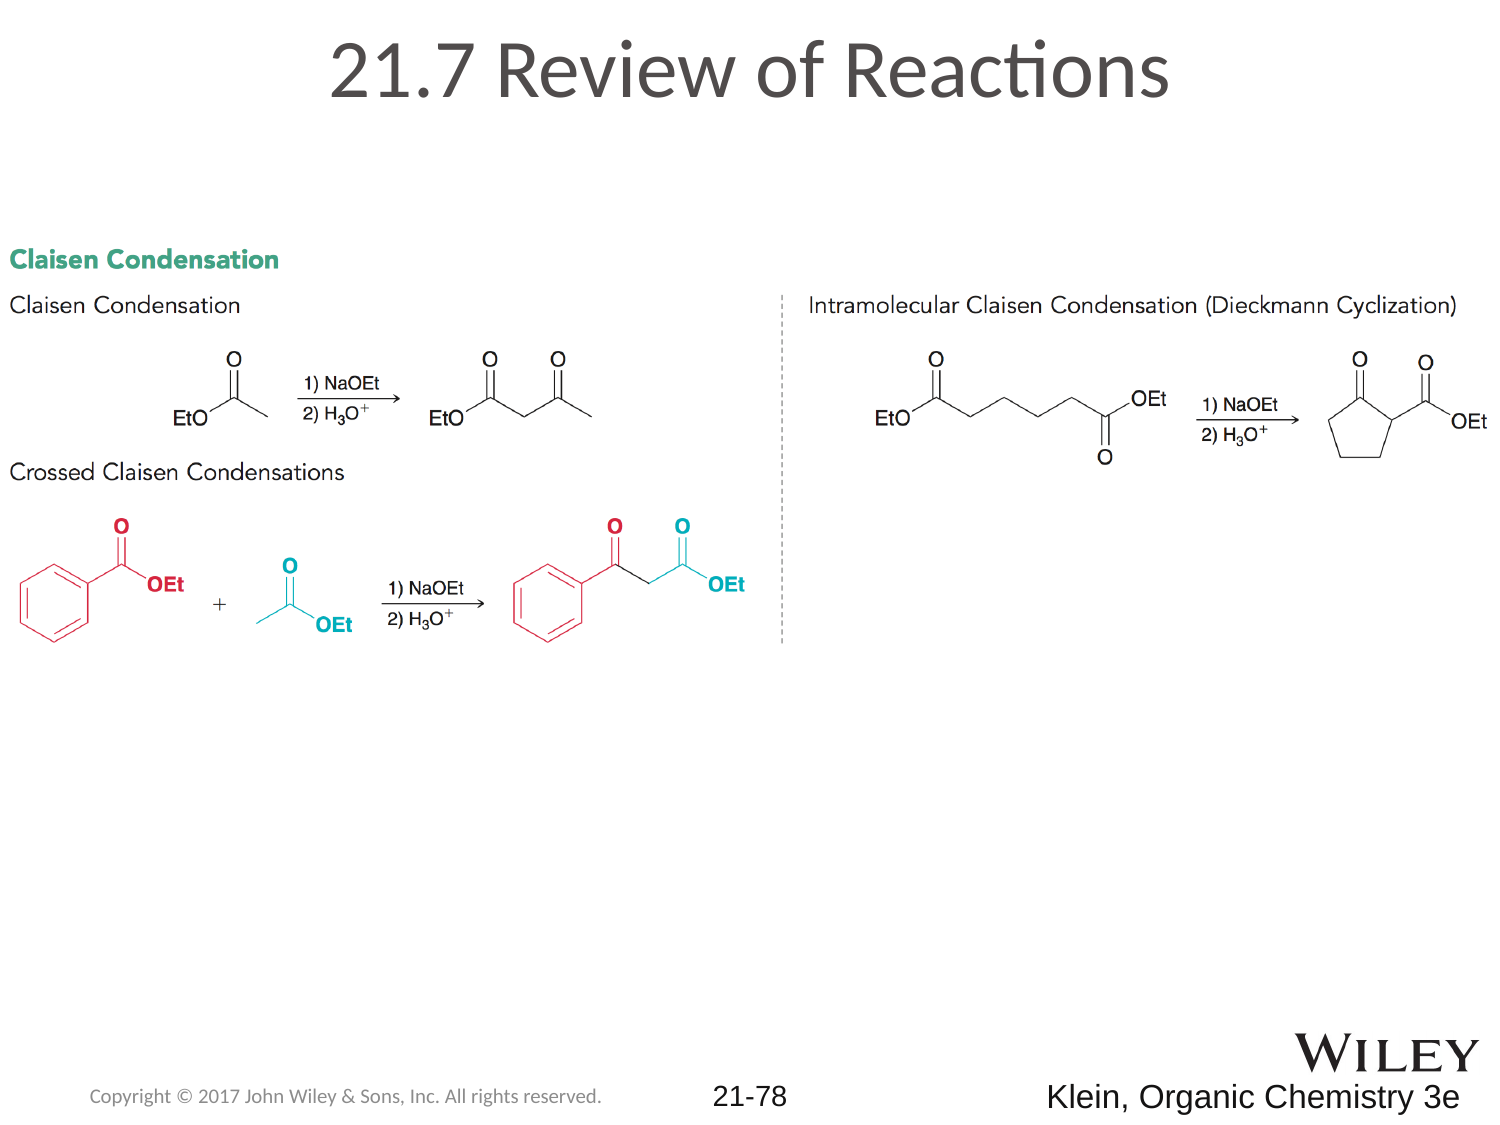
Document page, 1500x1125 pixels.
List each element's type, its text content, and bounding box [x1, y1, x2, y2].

slide_number Copyright © 2017 John Wiley & Sons, Inc. All rights reserved. [75, 1065, 575, 1125]
footer Klein, Organic Chemistry 3e [1010, 1065, 1486, 1125]
picture [1292, 1031, 1480, 1065]
picture [0, 243, 1491, 675]
title 21.7 Review of Reactions [74, 0, 1426, 130]
slide_number 21-78 [575, 1065, 925, 1125]
